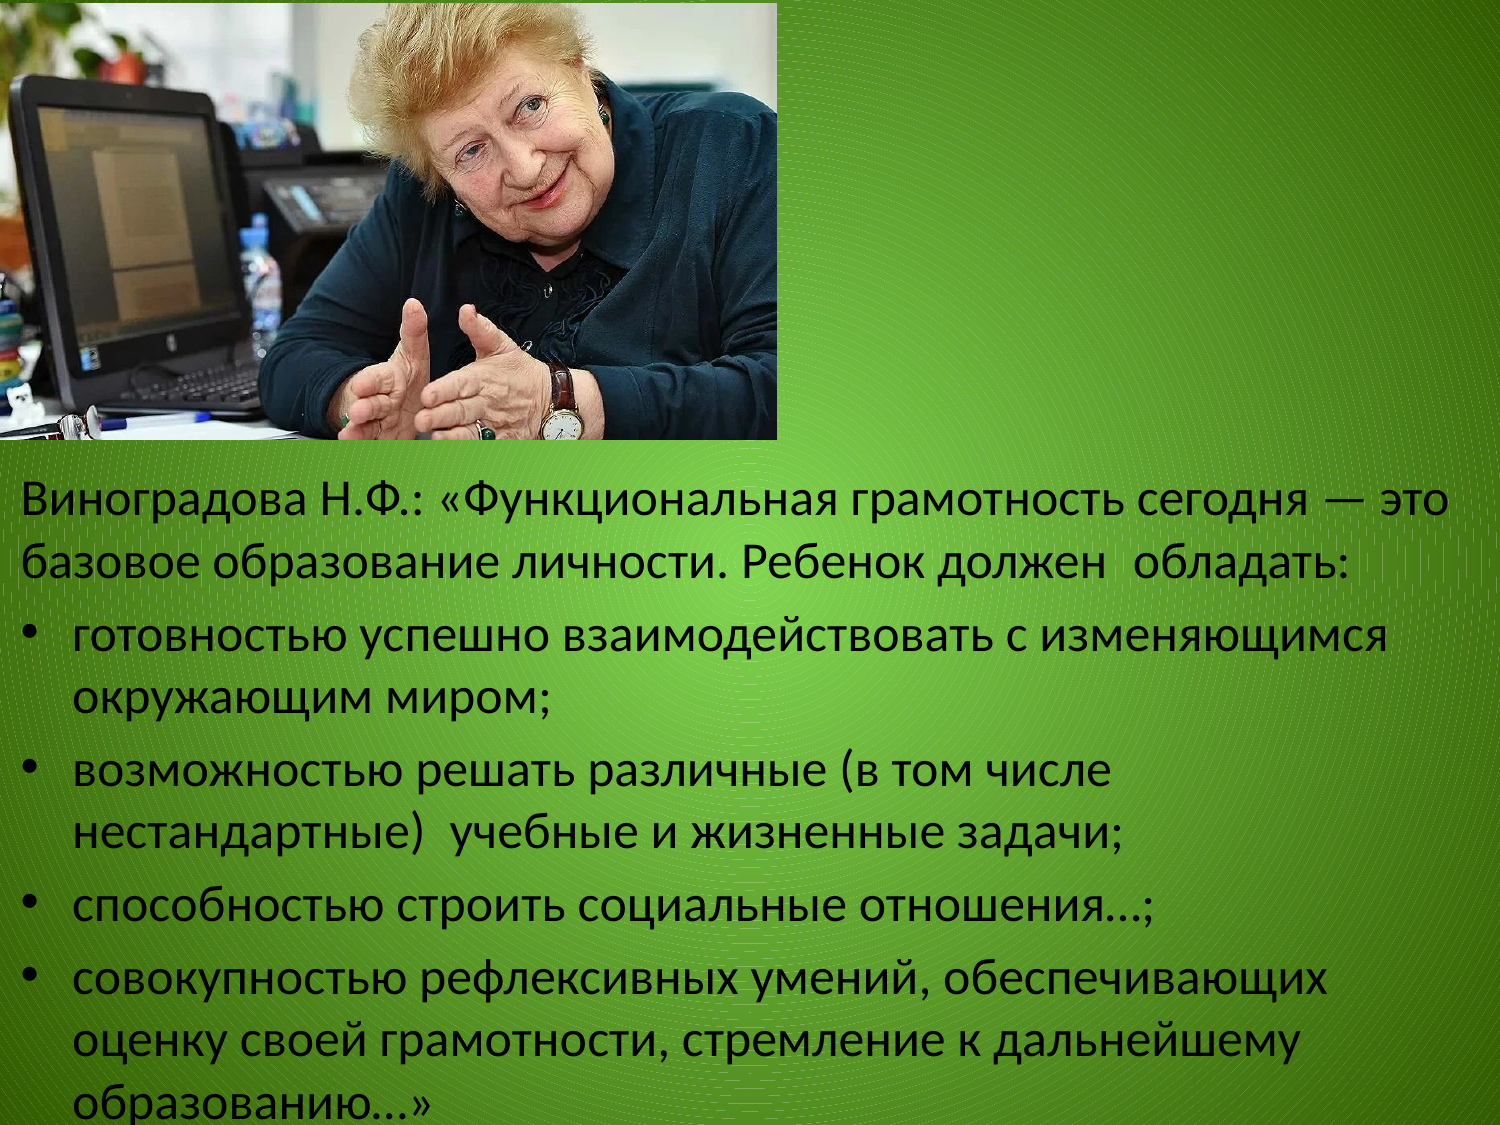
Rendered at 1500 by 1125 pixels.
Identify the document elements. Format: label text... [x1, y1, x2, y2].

picture [0, 3, 777, 440]
list Виноградова Н.Ф.: «Функциональная грамотность сегодня — это базовое образование личности. Ребенок должен обладать: готовностью успешно взаимодействовать с изменяющимся окружающим миром; возможностью решать различные (в том числе нестандартные) учебные и жизненные задачи; способностью строить социальные отношения…; совокупностью рефлексивных умений, обеспечивающих оценку своей грамотности, стремление к дальнейшему образованию…» [5, 456, 1500, 1125]
